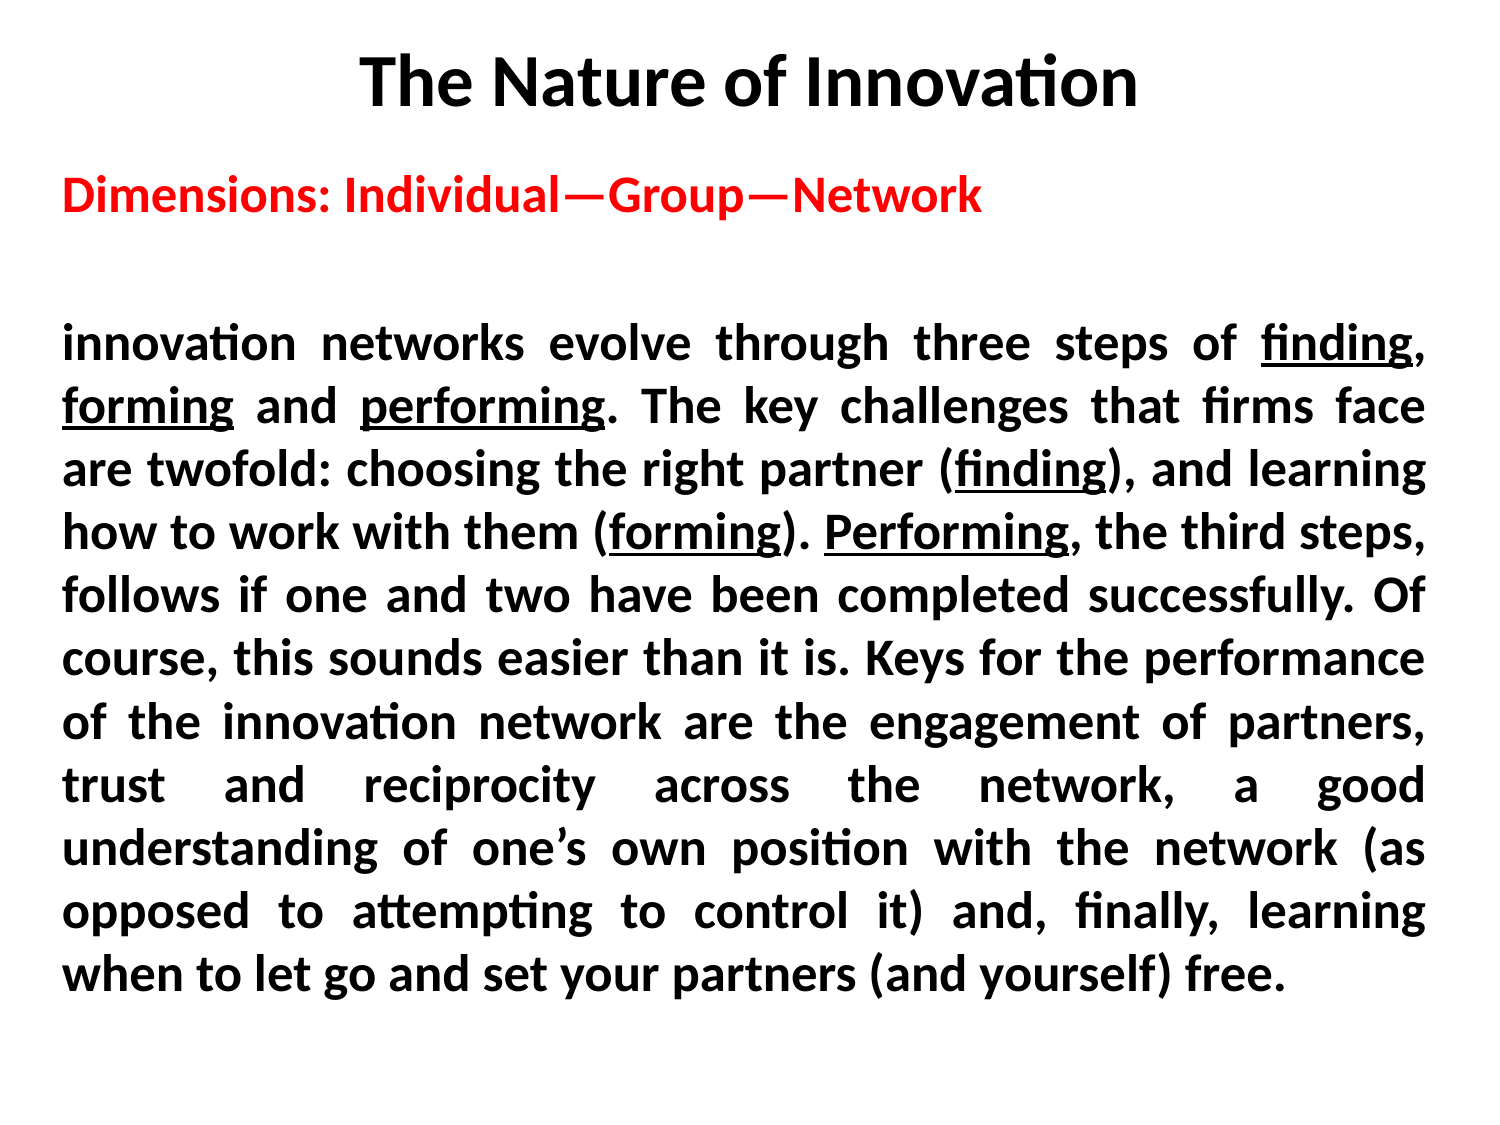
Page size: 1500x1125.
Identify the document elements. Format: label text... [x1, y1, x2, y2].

title The Nature of Innovation [152, 0, 1348, 152]
subtitle Dimensions: Individual—Group—Network innovation networks evolve through three steps of finding, forming and performing. The key challenges that firms face are twofold: choosing the right partner (finding), and learning how to work with them (forming). Performing, the third steps, follows if one and two have been completed successfully. Of course, this sounds easier than it is. Keys for the performance of the innovation network are the engagement of partners, trust and reciprocity across the network, a good understanding of one’s own position with the network (as opposed to attempting to control it) and, finally, learning when to let go and set your partners (and yourself) free. [46, 152, 1442, 1067]
